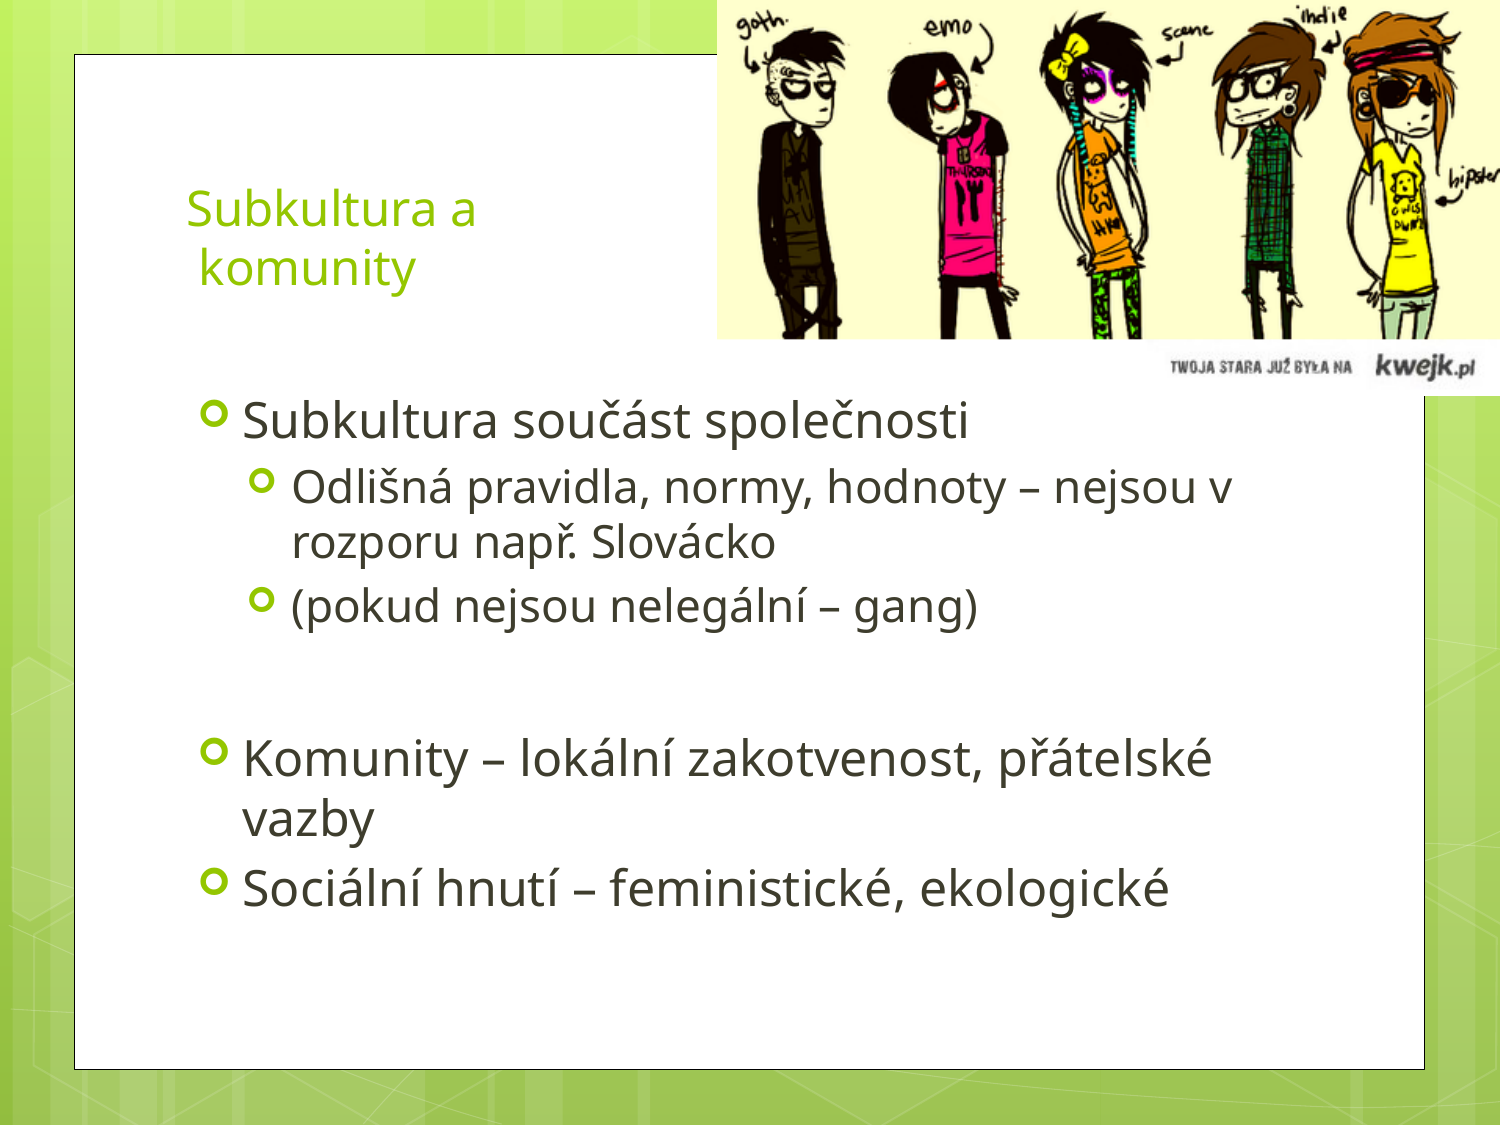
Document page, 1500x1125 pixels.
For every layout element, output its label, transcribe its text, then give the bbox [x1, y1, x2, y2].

title Subkultura a komunity [171, 168, 711, 303]
list Subkultura součást společnosti Odlišná pravidla, normy, hodnoty – nejsou v rozporu např. Slovácko (pokud nejsou nelegální – gang) Komunity – lokální zakotvenost, přátelské vazby Sociální hnutí – feministické, ekologické [171, 381, 1283, 957]
picture [717, 0, 1500, 396]
